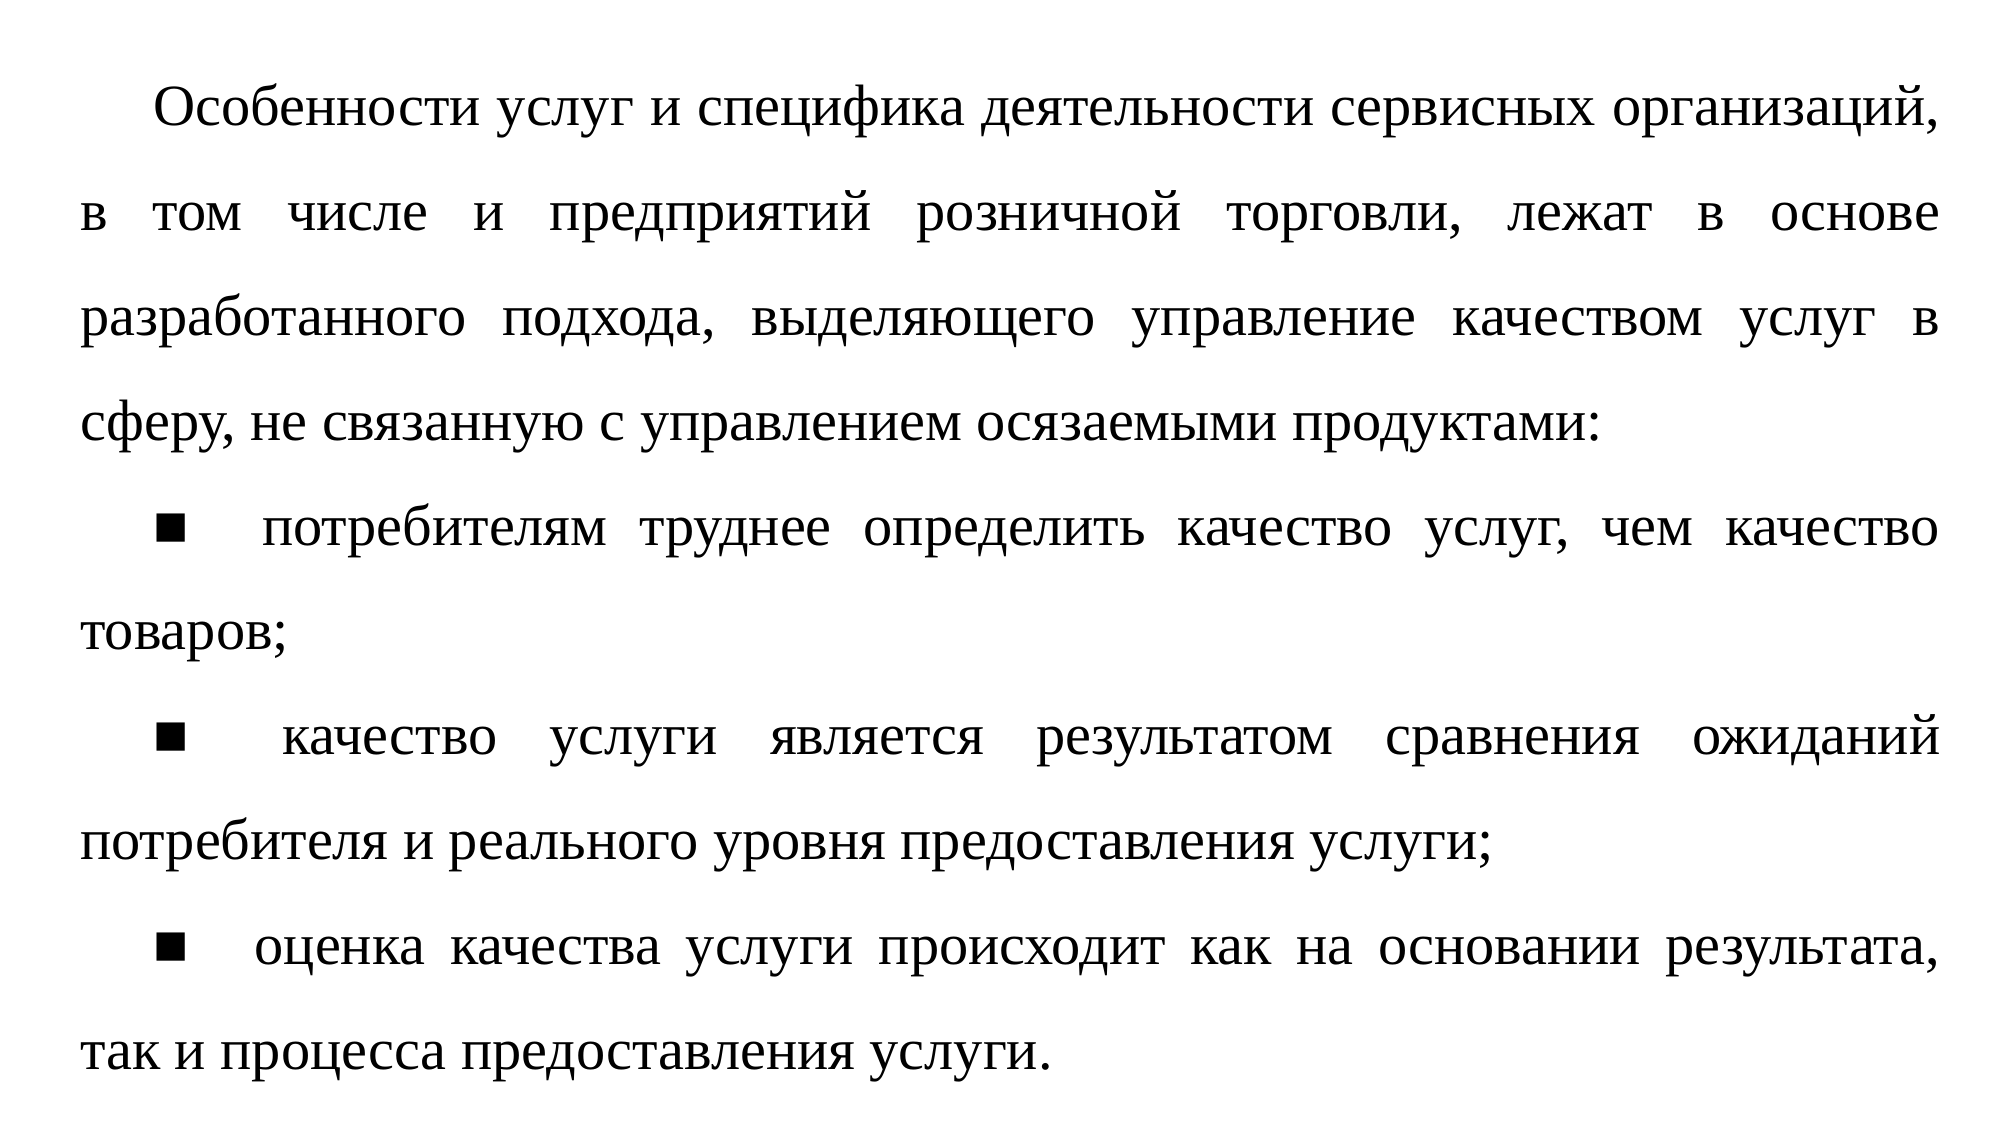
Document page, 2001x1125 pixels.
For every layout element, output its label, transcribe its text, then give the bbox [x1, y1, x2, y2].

text_box Особенности услуг и специфика деятельности сервисных организаций, в том числе и предприятий розничной торговли, лежат в основе разработанного подхода, выделяющего управление качеством услуг в сферу, не связанную с управлением осязаемыми продуктами: ■ потребителям труднее определить качество услуг, чем качество товаров; ■ качество услуги является результатом сравнения ожиданий потребителя и реального уровня предоставления услуги; ■ оценка качества услуги происходит как на основании результата, так и процесса предоставления услуги. [65, 24, 1956, 1089]
